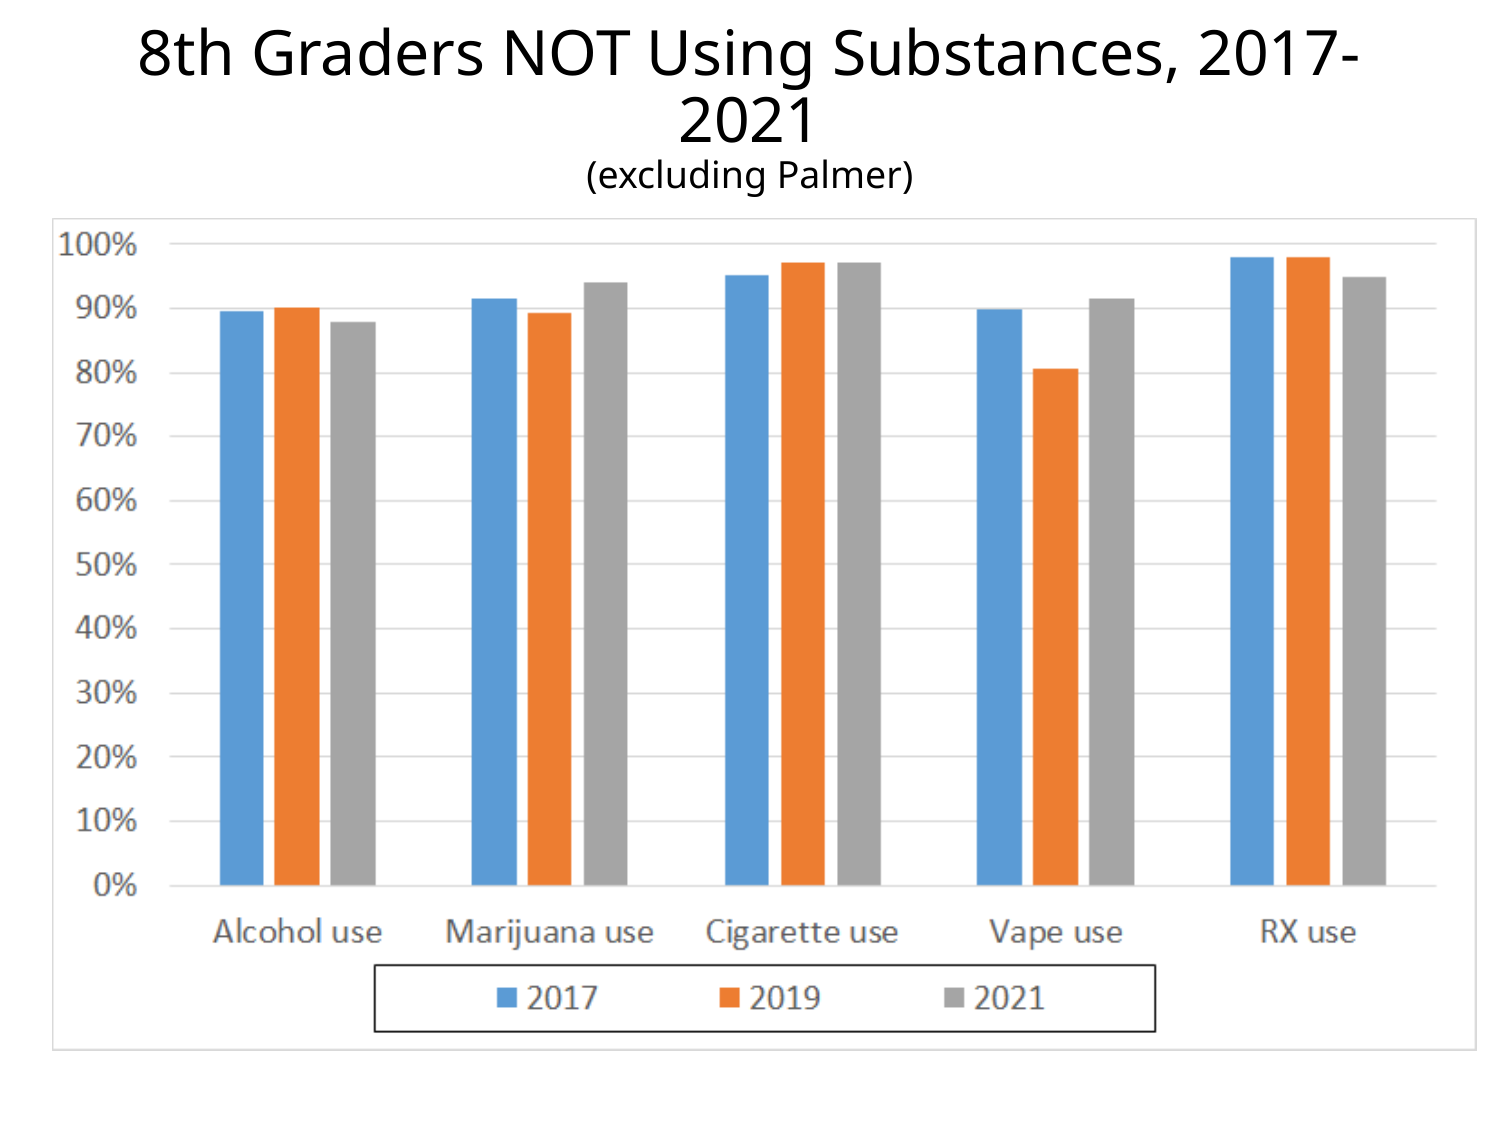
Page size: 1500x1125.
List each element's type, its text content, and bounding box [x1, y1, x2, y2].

title 8th Graders NOT Using Substances, 2017-2021 (excluding Palmer) [103, 0, 1397, 218]
picture [52, 218, 1477, 1051]
